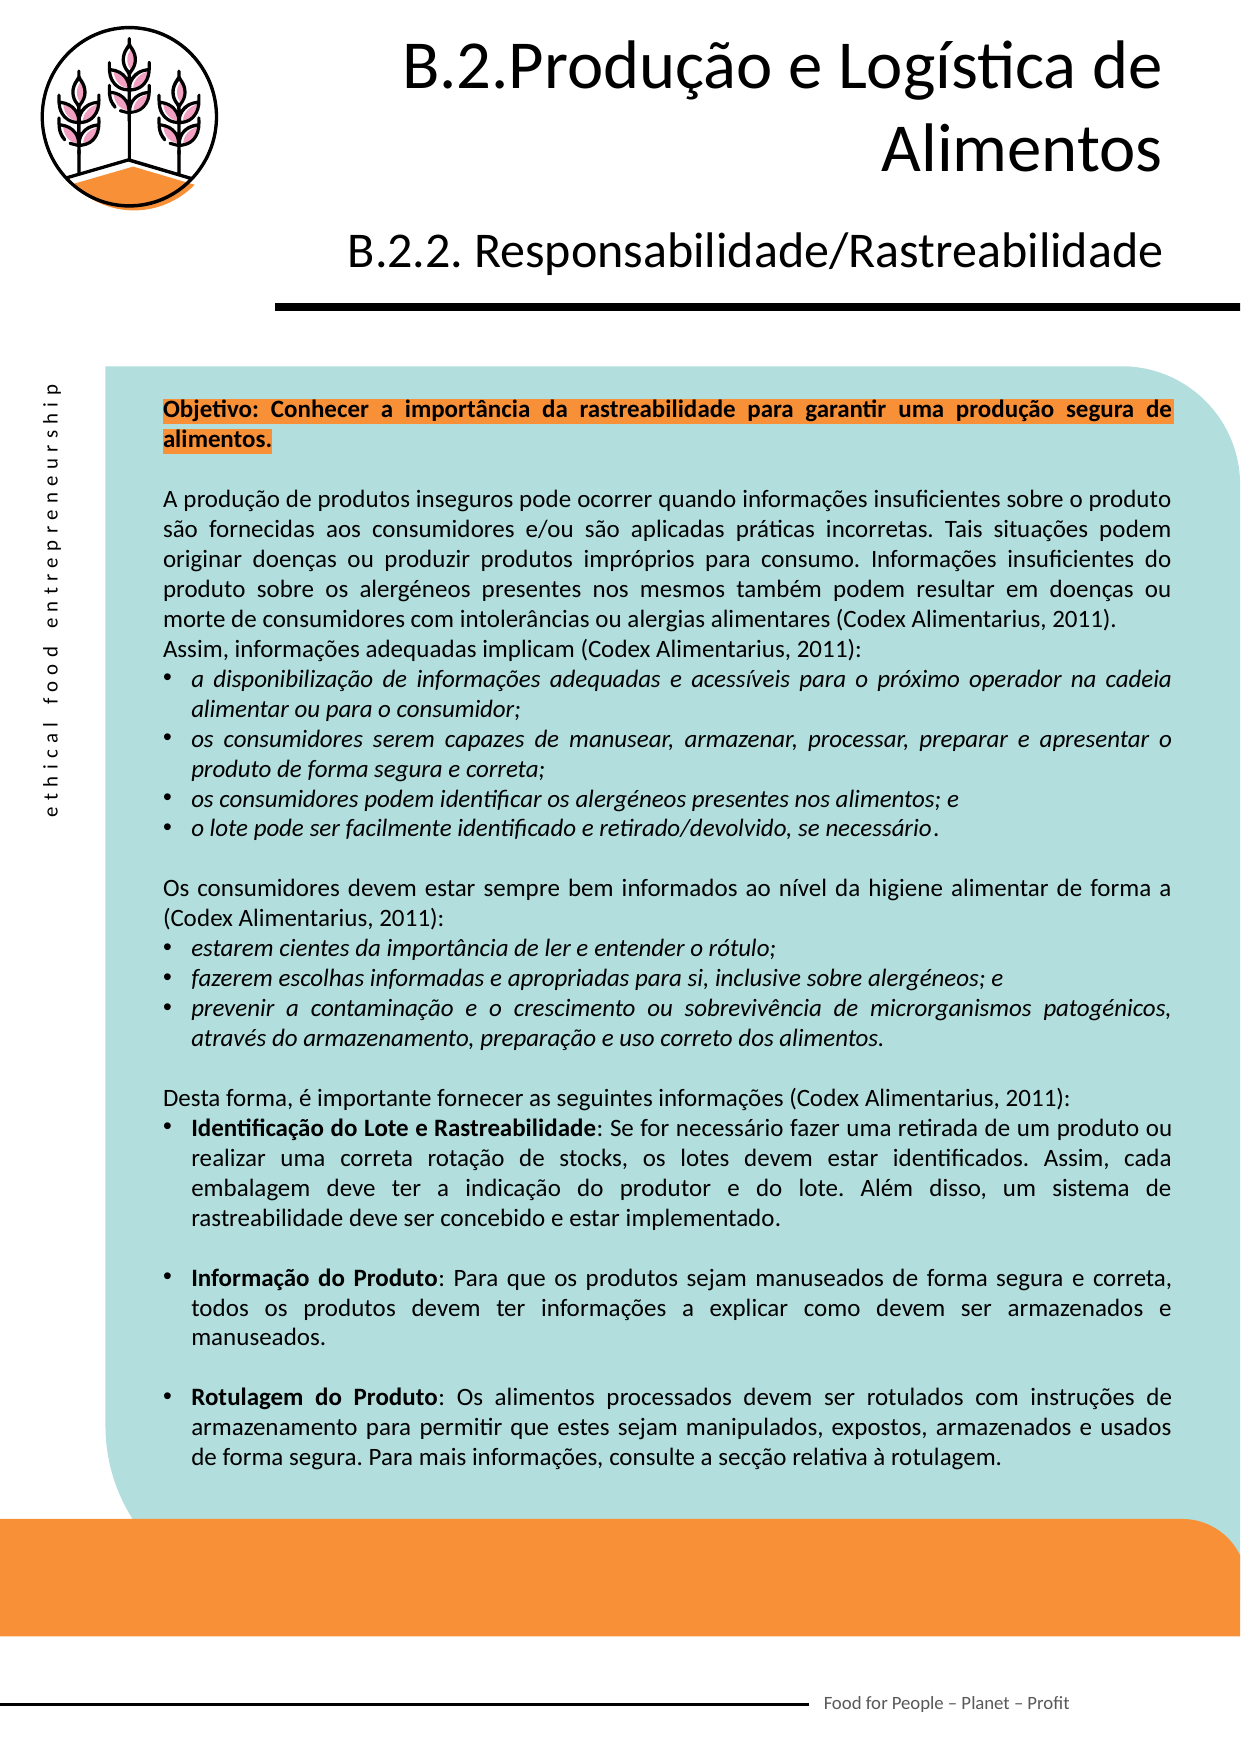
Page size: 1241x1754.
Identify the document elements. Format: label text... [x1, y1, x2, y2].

text_box B.2.2. Responsabilidade/Rastreabilidade [114, 210, 1179, 286]
list Objetivo: Conhecer a importância da rastreabilidade para garantir uma produção segura de alimentos. A produção de produtos inseguros pode ocorrer quando informações insuficientes sobre o produto são fornecidas aos consumidores e/ou são aplicadas práticas incorretas. Tais situações podem originar doenças ou produzir produtos impróprios para consumo. Informações insuficientes do produto sobre os alergéneos presentes nos mesmos também podem resultar em doenças ou morte de consumidores com intolerâncias ou alergias alimentares (Codex Alimentarius, 2011). Assim, informações adequadas implicam (Codex Alimentarius, 2011): a disponibilização de informações adequadas e acessíveis para o próximo operador na cadeia alimentar ou para o consumidor; os consumidores serem capazes de manusear, armazenar, processar, preparar e apresentar o produto de forma segura e correta; os consumidores podem identificar os alergéneos presentes nos alimentos; e o lote pode ser facilmente identificado e retirado/devolvido, se necessário. Os consumidores devem estar sempre bem informados ao nível da higiene alimentar de forma a (Codex Alimentarius, 2011): estarem cientes da importância de ler e entender o rótulo; fazerem escolhas informadas e apropriadas para si, inclusive sobre alergéneos; e prevenir a contaminação e o crescimento ou sobrevivência de microrganismos patogénicos, através do armazenamento, preparação e uso correto dos alimentos. Desta forma, é importante fornecer as seguintes informações (Codex Alimentarius, 2011): Identificação do Lote e Rastreabilidade: Se for necessário fazer uma retirada de um produto ou realizar uma correta rotação de stocks, os lotes devem estar identificados. Assim, cada embalagem deve ter a indicação do produtor e do lote. Além disso, um sistema de rastreabilidade deve ser concebido e estar implementado. Informação do Produto: Para que os produtos sejam manuseados de forma segura e correta, todos os produtos devem ter informações a explicar como devem ser armazenados e manuseados. Rotulagem do Produto: Os alimentos processados devem ser rotulados com instruções de armazenamento para permitir que estes sejam manipulados, expostos, armazenados e usados de forma segura. Para mais informações, consulte a secção relativa à rotulagem. [148, 385, 1189, 1505]
list B.2.Produção e Logística de Alimentos [186, 12, 1178, 168]
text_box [40, 25, 219, 211]
